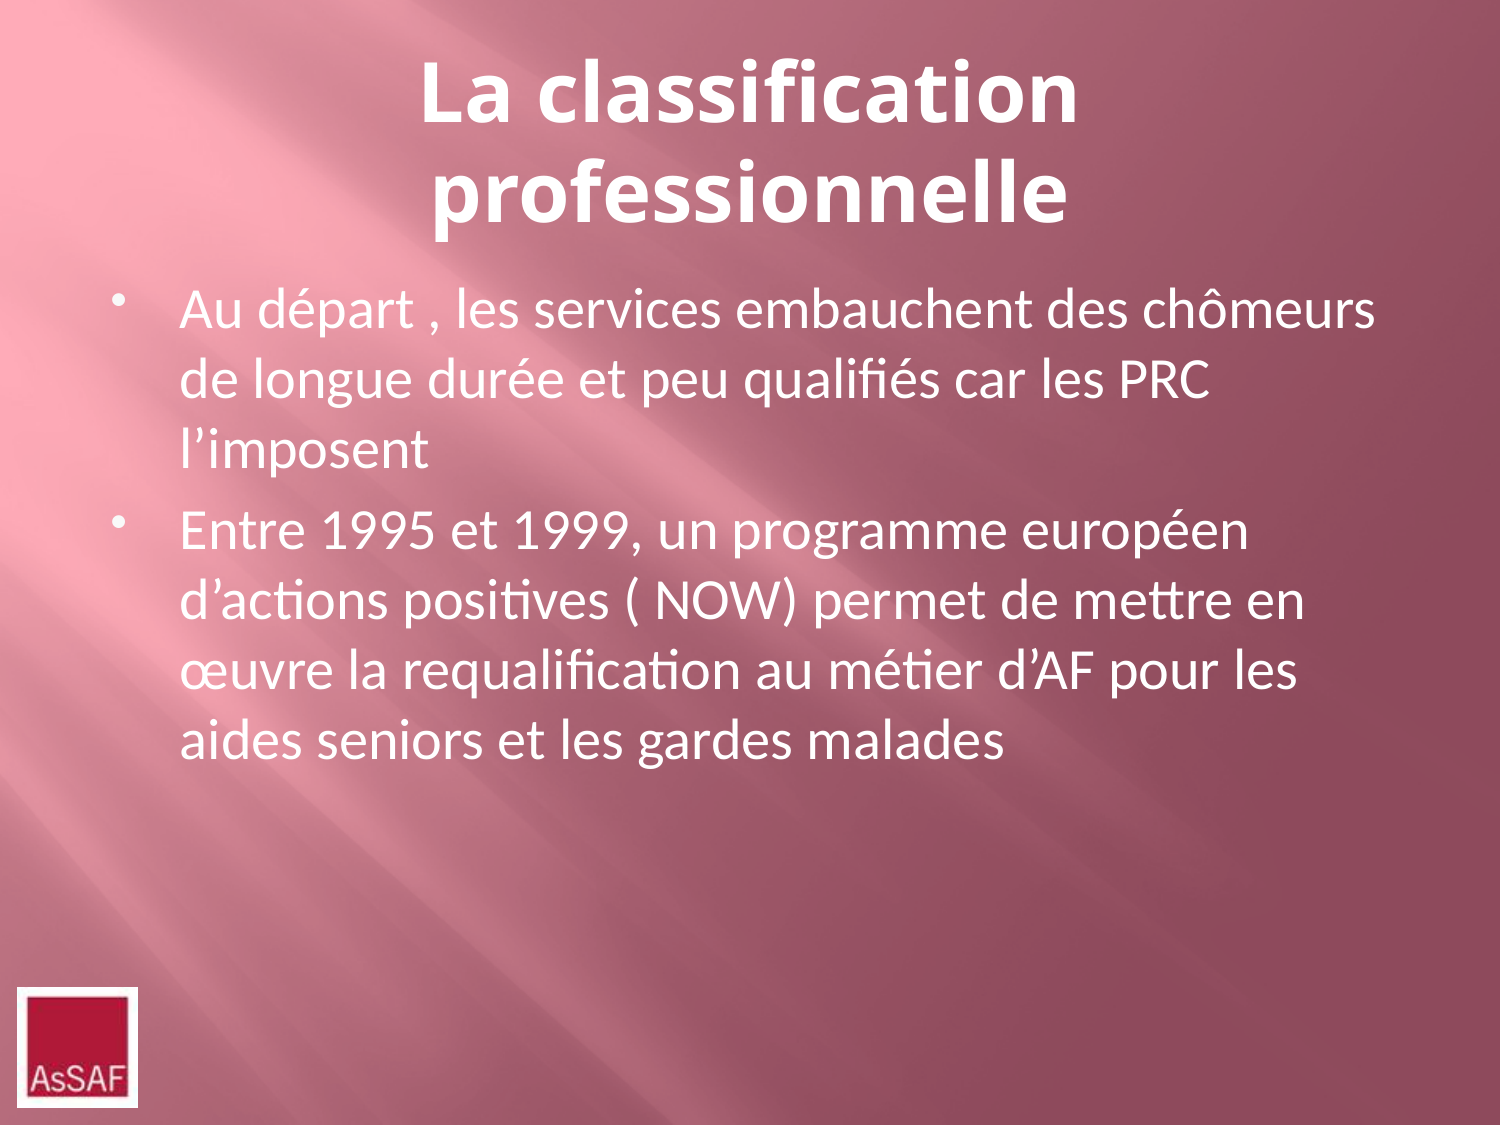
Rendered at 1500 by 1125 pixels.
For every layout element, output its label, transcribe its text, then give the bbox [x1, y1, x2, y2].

picture [17, 987, 138, 1108]
title La classification professionnelle [75, 45, 1425, 233]
list Au départ , les services embauchent des chômeurs de longue durée et peu qualifiés car les PRC l’imposent Entre 1995 et 1999, un programme européen d’actions positives ( NOW) permet de mettre en œuvre la requalification au métier d’AF pour les aides seniors et les gardes malades [75, 262, 1425, 1035]
